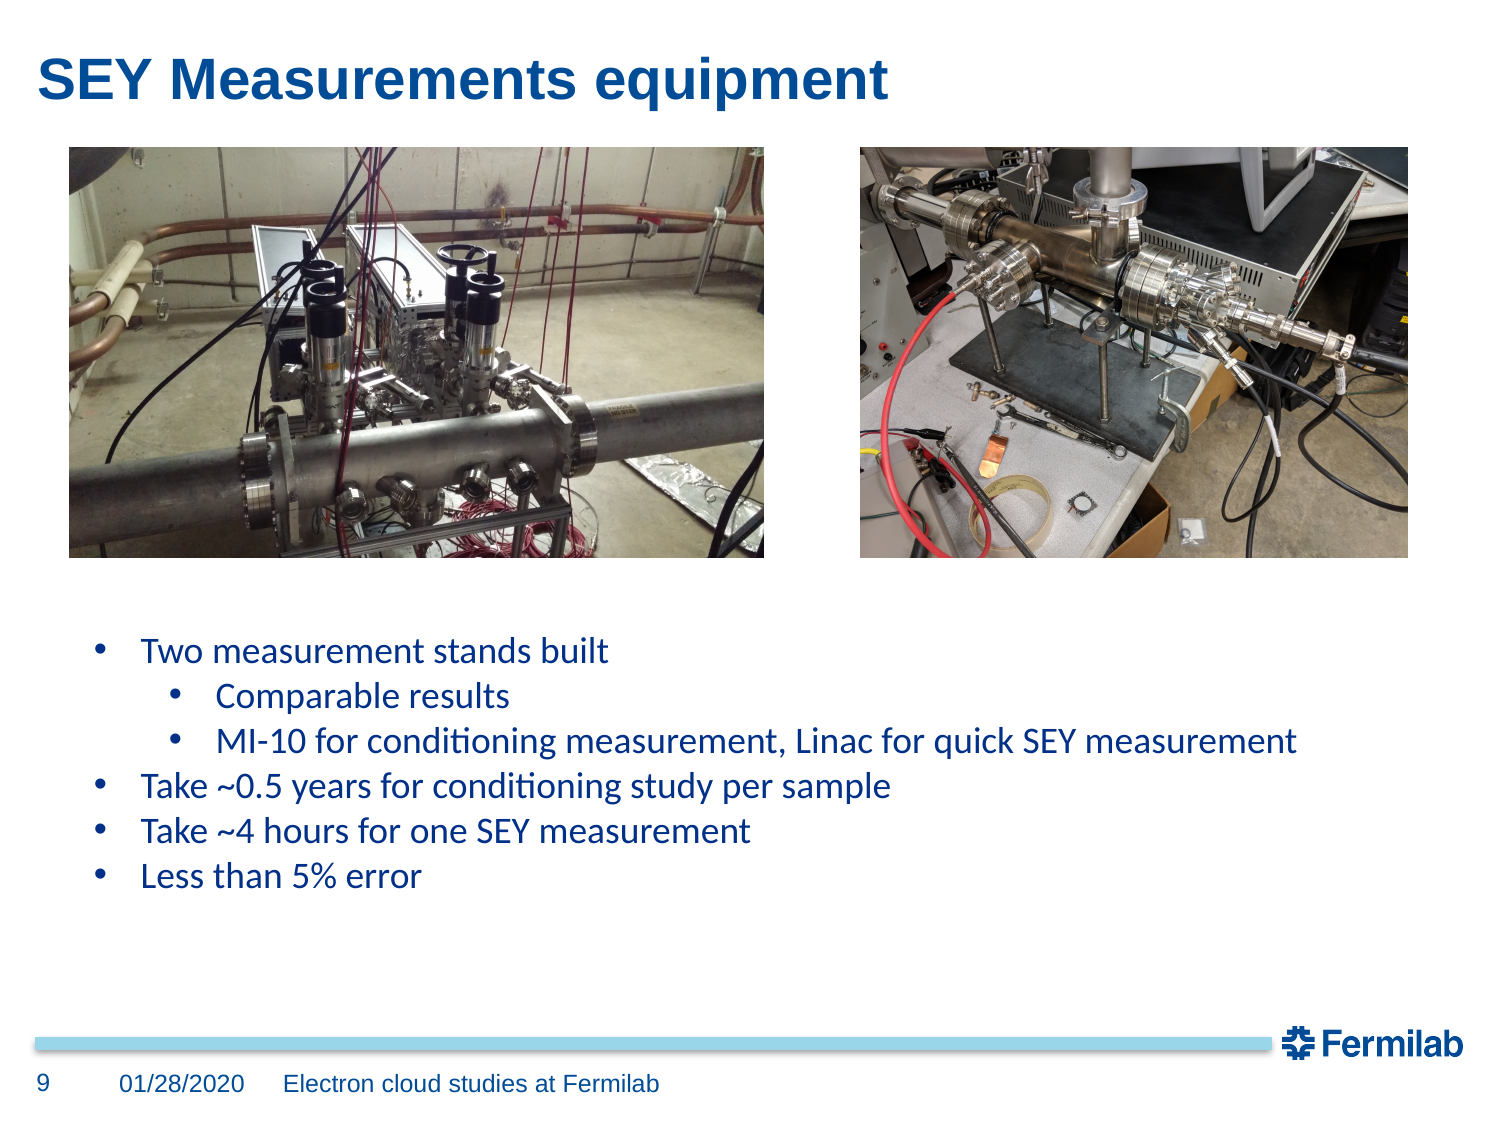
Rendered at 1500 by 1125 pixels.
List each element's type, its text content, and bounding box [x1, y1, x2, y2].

text_box Two measurement stands built Comparable results MI-10 for conditioning measurement, Linac for quick SEY measurement Take ~0.5 years for conditioning study per sample Take ~4 hours for one SEY measurement Less than 5% error [78, 618, 1408, 904]
picture [859, 147, 1408, 559]
picture [69, 147, 764, 559]
slide_number 9 [36, 1066, 105, 1106]
title SEY Measurements equipment [37, 41, 1463, 112]
picture [1282, 1026, 1463, 1060]
